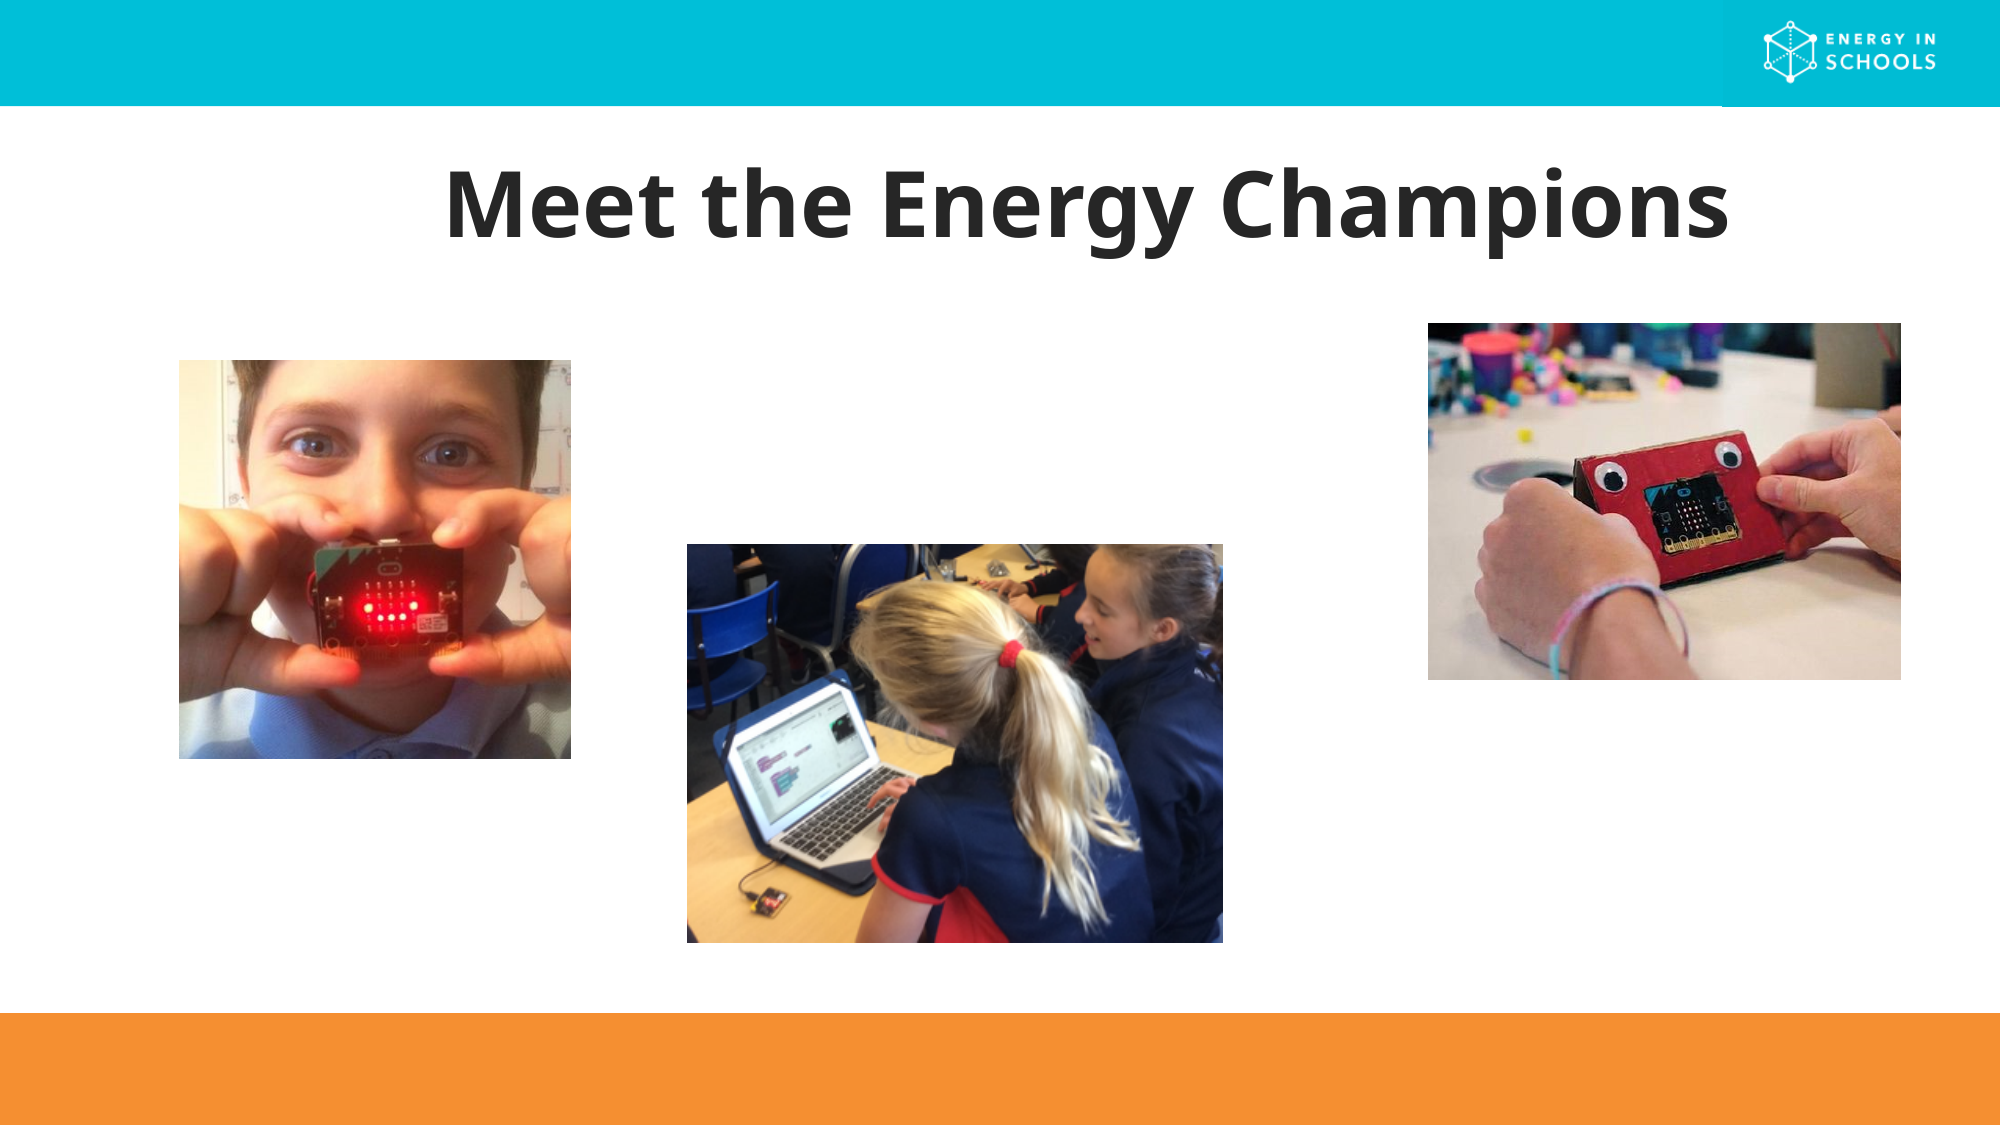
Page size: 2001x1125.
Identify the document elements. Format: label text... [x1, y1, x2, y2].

picture [1428, 323, 1901, 680]
text_box [0, 1012, 2000, 1125]
text_box [0, 0, 1722, 107]
picture [687, 544, 1223, 943]
text_box Meet the Energy Champions [427, 138, 1768, 344]
picture [179, 360, 571, 759]
picture [1722, 0, 2000, 107]
